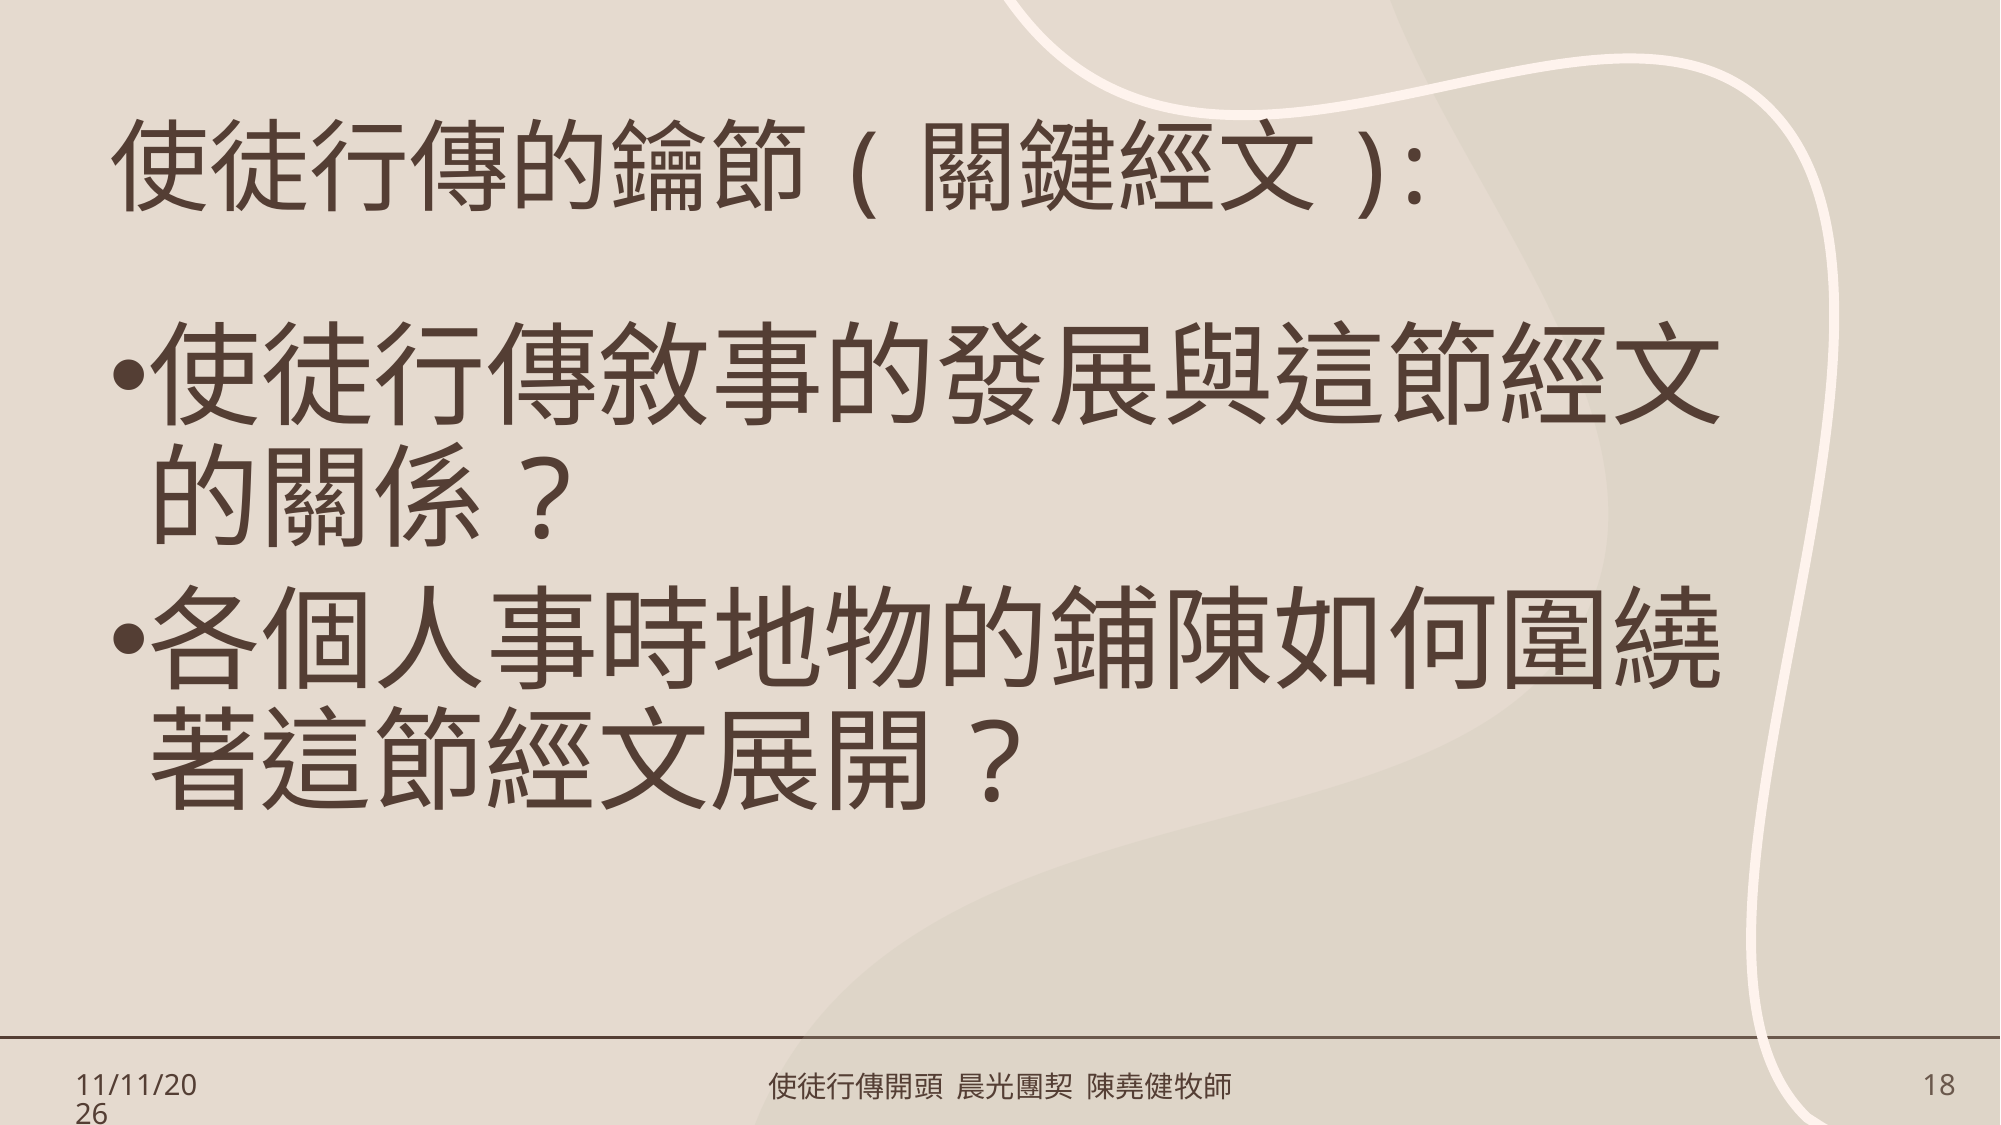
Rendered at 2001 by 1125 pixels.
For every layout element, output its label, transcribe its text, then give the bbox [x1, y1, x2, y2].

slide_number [60, 1060, 222, 1112]
footer 使徒行傳開頭 晨光團契 陳堯健牧師 [718, 1060, 1283, 1112]
list 使徒行傳敘事的發展與這節經文的關係? 各個人事時地物的鋪陳如何圍繞著這節經文展開? [94, 311, 1761, 948]
slide_number 18 [1808, 1060, 1971, 1112]
title 使徒行傳的鑰節(關鍵經文): [94, 115, 1820, 227]
